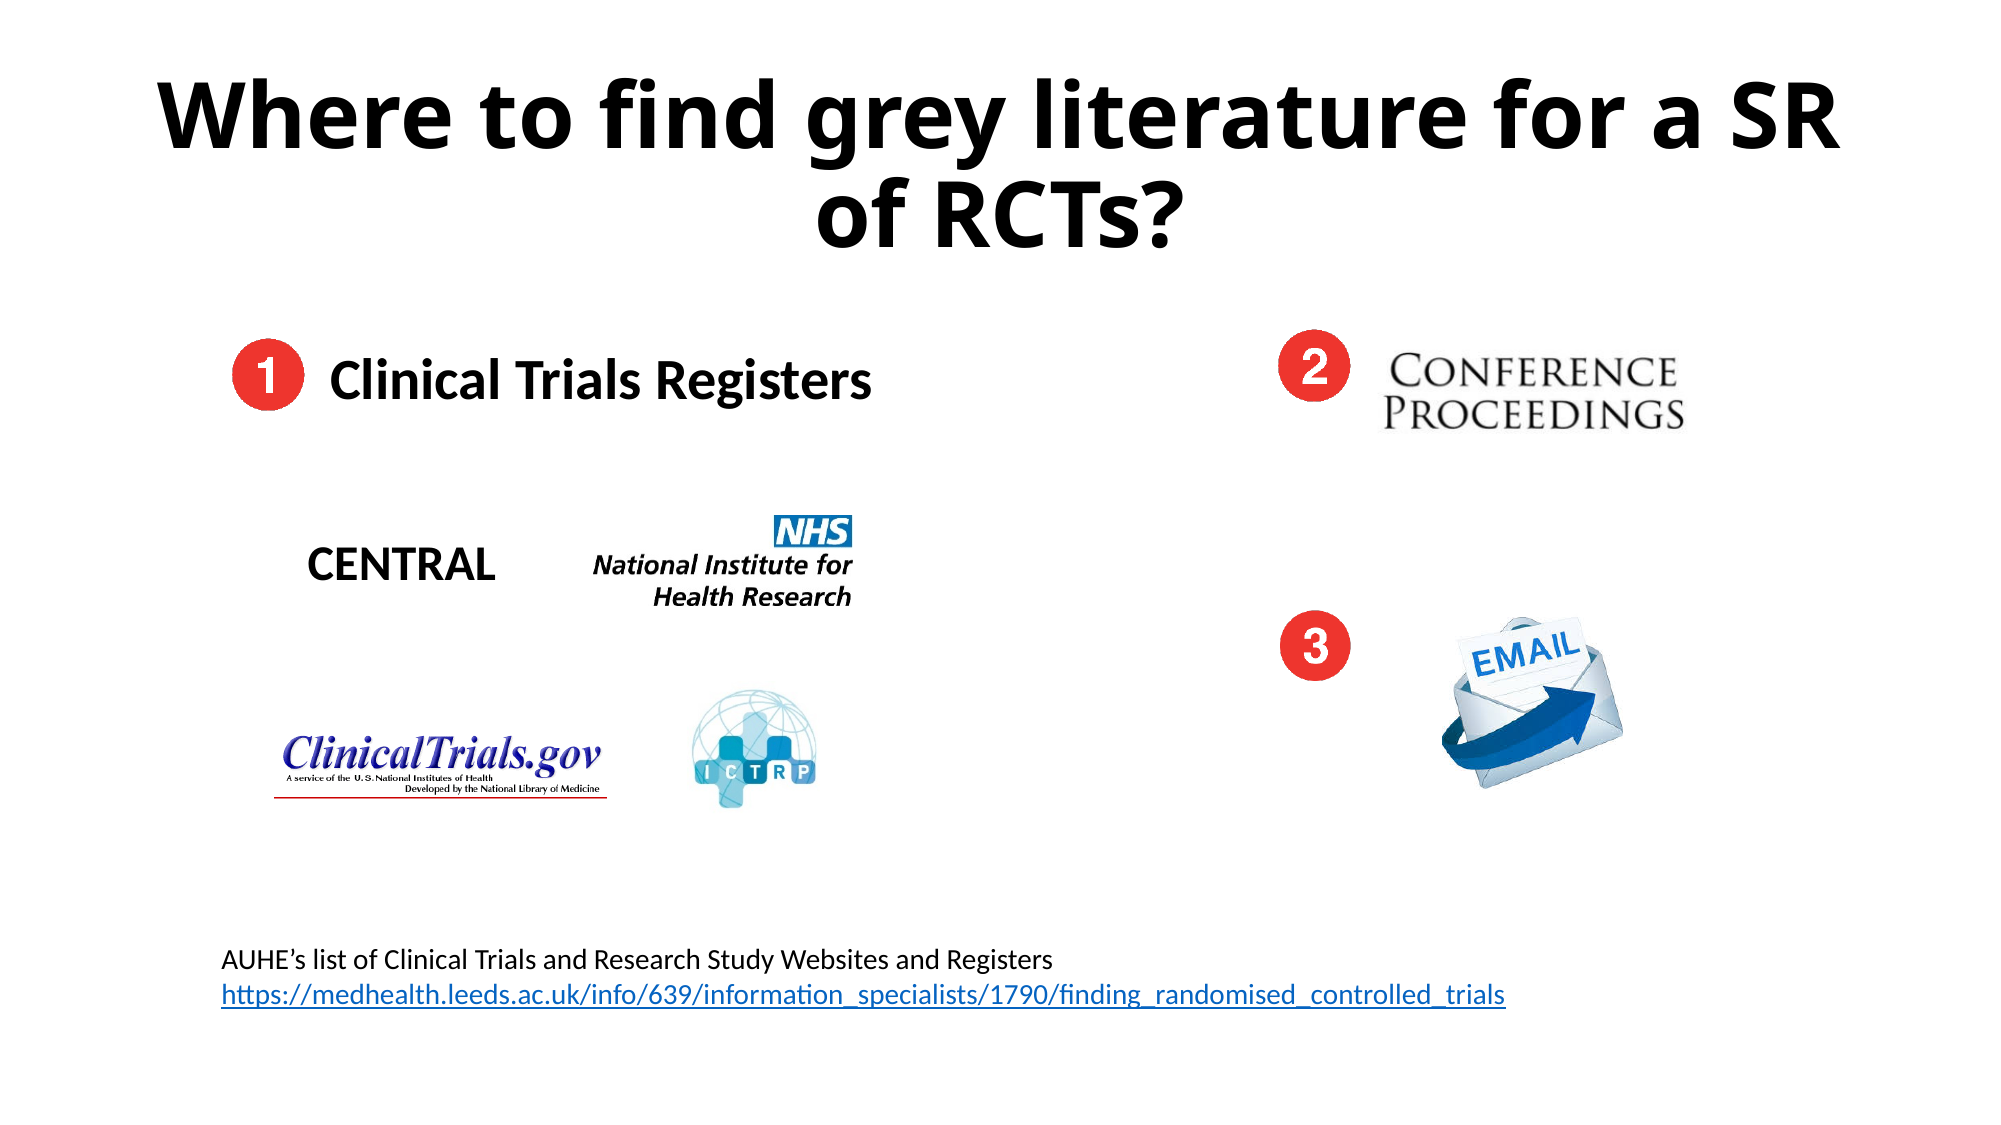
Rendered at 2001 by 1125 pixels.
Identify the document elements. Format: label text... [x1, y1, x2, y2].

picture [1442, 610, 1623, 790]
picture [1267, 318, 1704, 456]
text_box CENTRAL [292, 523, 557, 599]
picture [593, 515, 853, 606]
title Where to find grey literature for a SR of RCTs? [137, 59, 1863, 278]
picture [274, 715, 607, 799]
text_box AUHE’s list of Clinical Trials and Research Study Websites and Registers https://medhealth.leeds.ac.uk/info/639/information_specialists/1790/finding_randomised_controlled_trials [206, 933, 1712, 1108]
picture [221, 327, 316, 422]
text_box Clinical Trials Registers [315, 333, 899, 489]
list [687, 681, 822, 816]
picture [1269, 599, 1362, 692]
